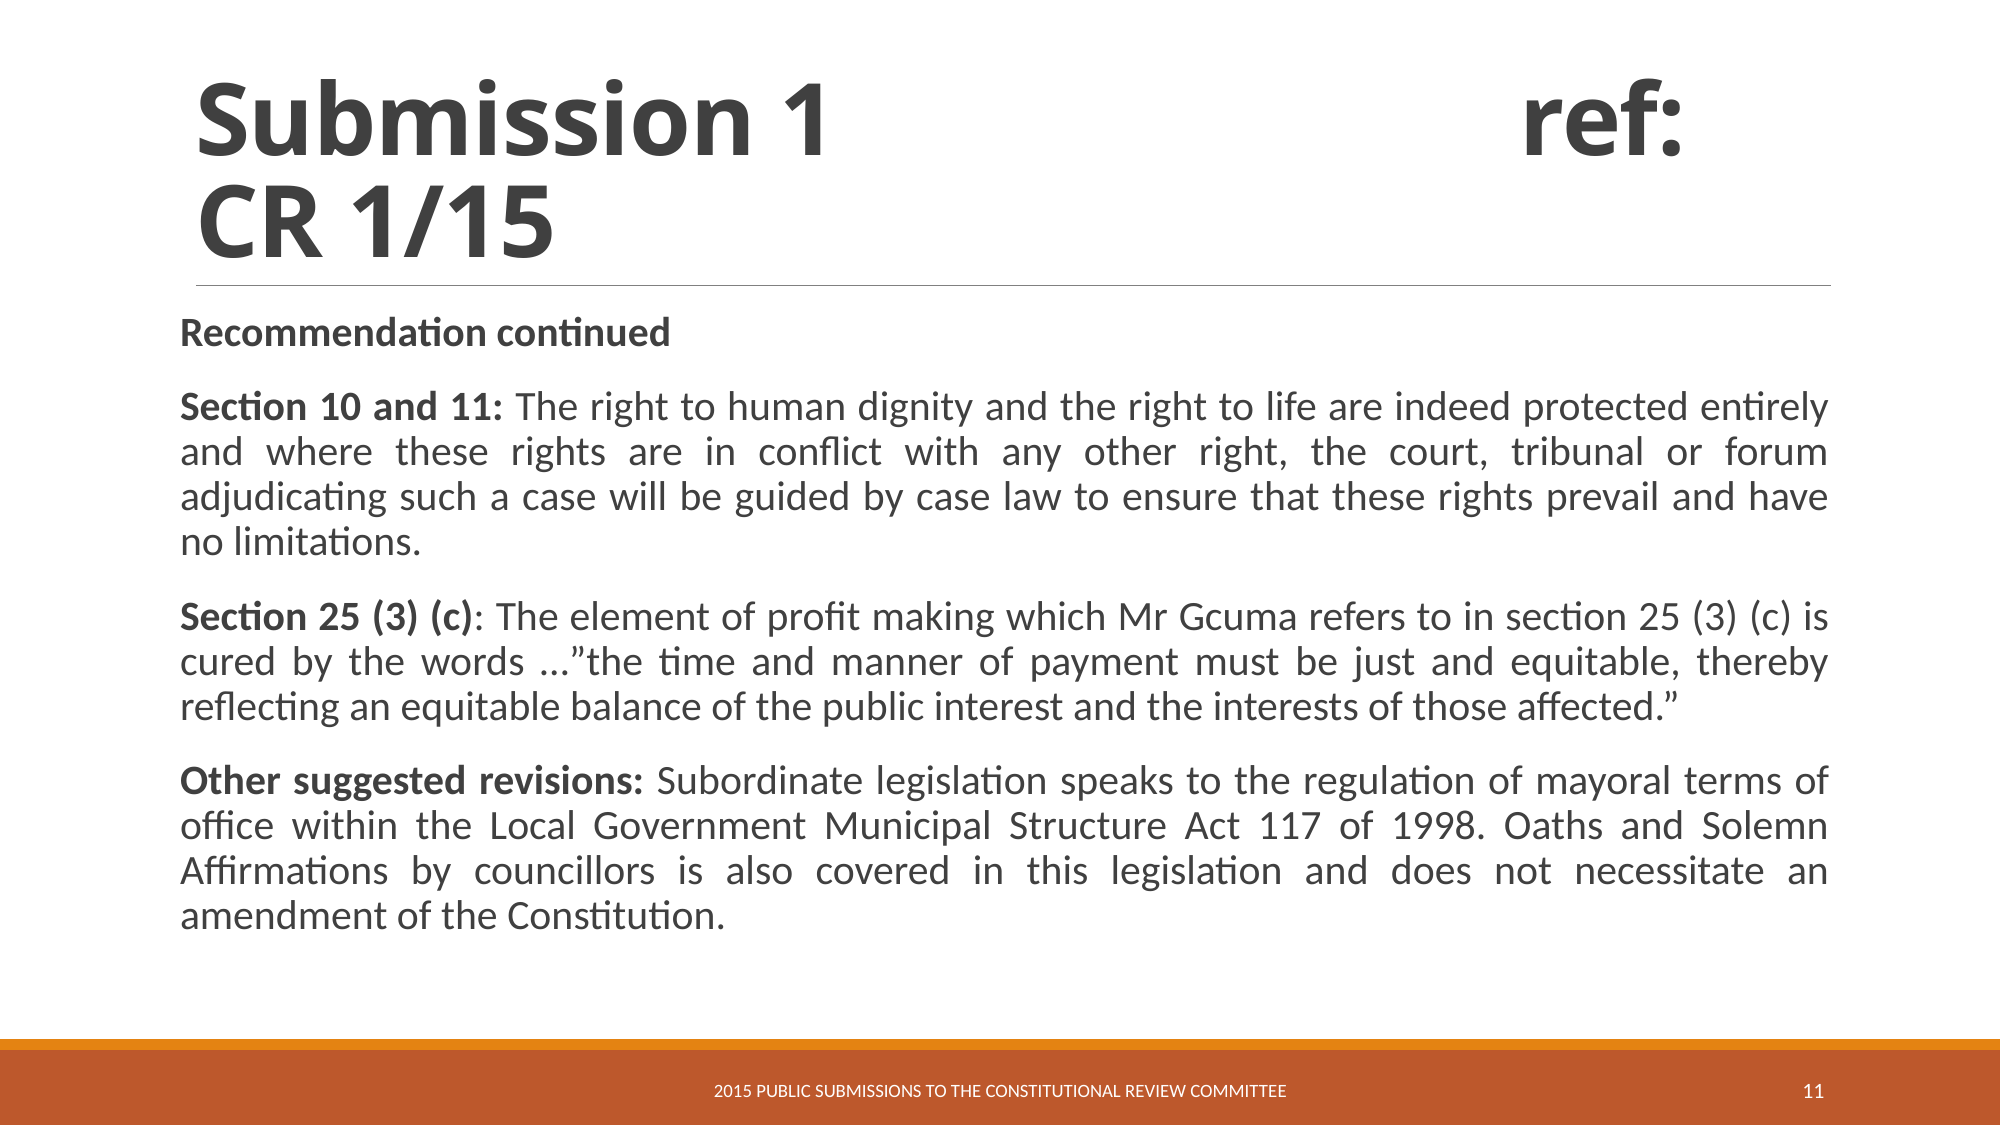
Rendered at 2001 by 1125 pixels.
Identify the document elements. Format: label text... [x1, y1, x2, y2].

title Submission 1 ref: CR 1/15 [180, 47, 1830, 285]
list Recommendation continued Section 10 and 11: The right to human dignity and the right to life are indeed protected entirely and where these rights are in conflict with any other right, the court, tribunal or forum adjudicating such a case will be guided by case law to ensure that these rights prevail and have no limitations. Section 25 (3) (c): The element of profit making which Mr Gcuma refers to in section 25 (3) (c) is cured by the words …”the time and manner of payment must be just and equitable, thereby reflecting an equitable balance of the public interest and the interests of those affected.” Other suggested revisions: Subordinate legislation speaks to the regulation of mayoral terms of office within the Local Government Municipal Structure Act 117 of 1998. Oaths and Solemn Affirmations by councillors is also covered in this legislation and does not necessitate an amendment of the Constitution. [180, 302, 1830, 963]
slide_number 11 [1624, 1059, 1840, 1120]
footer 2015 Public Submissions to the Constitutional review Committee [604, 1059, 1396, 1120]
